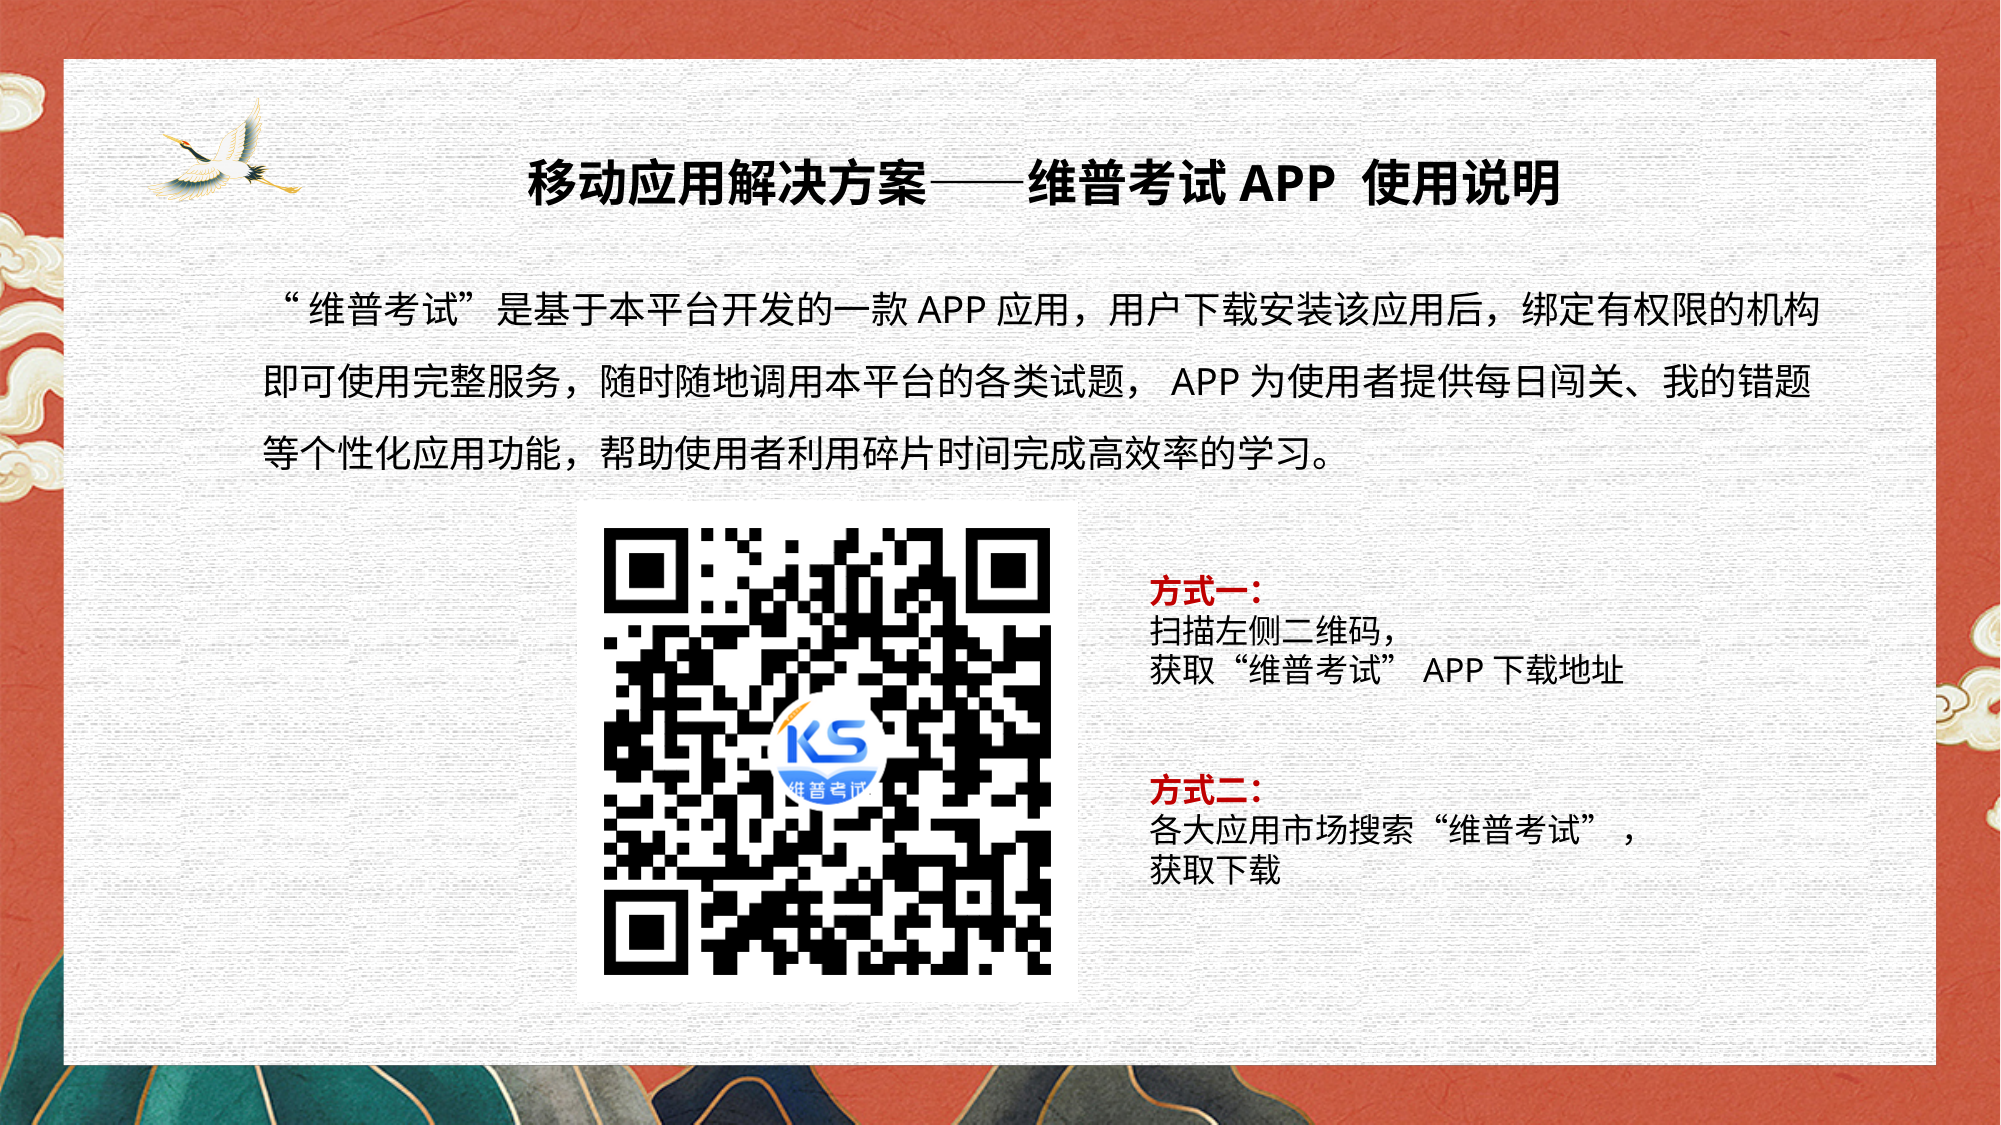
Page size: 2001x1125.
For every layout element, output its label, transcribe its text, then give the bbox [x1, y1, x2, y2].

text_box 移动应用解决方案——维普考试APP 使用说明 “维普考试”是基于本平台开发的一款APP应用，用户下载安装该应用后，绑定有权限的机构即可使用完整服务，随时随地调用本平台的各类试题，APP为使用者提供每日闯关、我的错题等个性化应用功能，帮助使用者利用碎片时间完成高效率的学习。 [247, 108, 1842, 615]
text_box 方式一： 扫描左侧二维码， 获取“维普考试”APP下载地址 方式二： 各大应用市场搜索“维普考试” ， 获取下载 [1134, 562, 1671, 937]
text_box [63, 58, 1937, 1067]
picture [0, 0, 2001, 1125]
